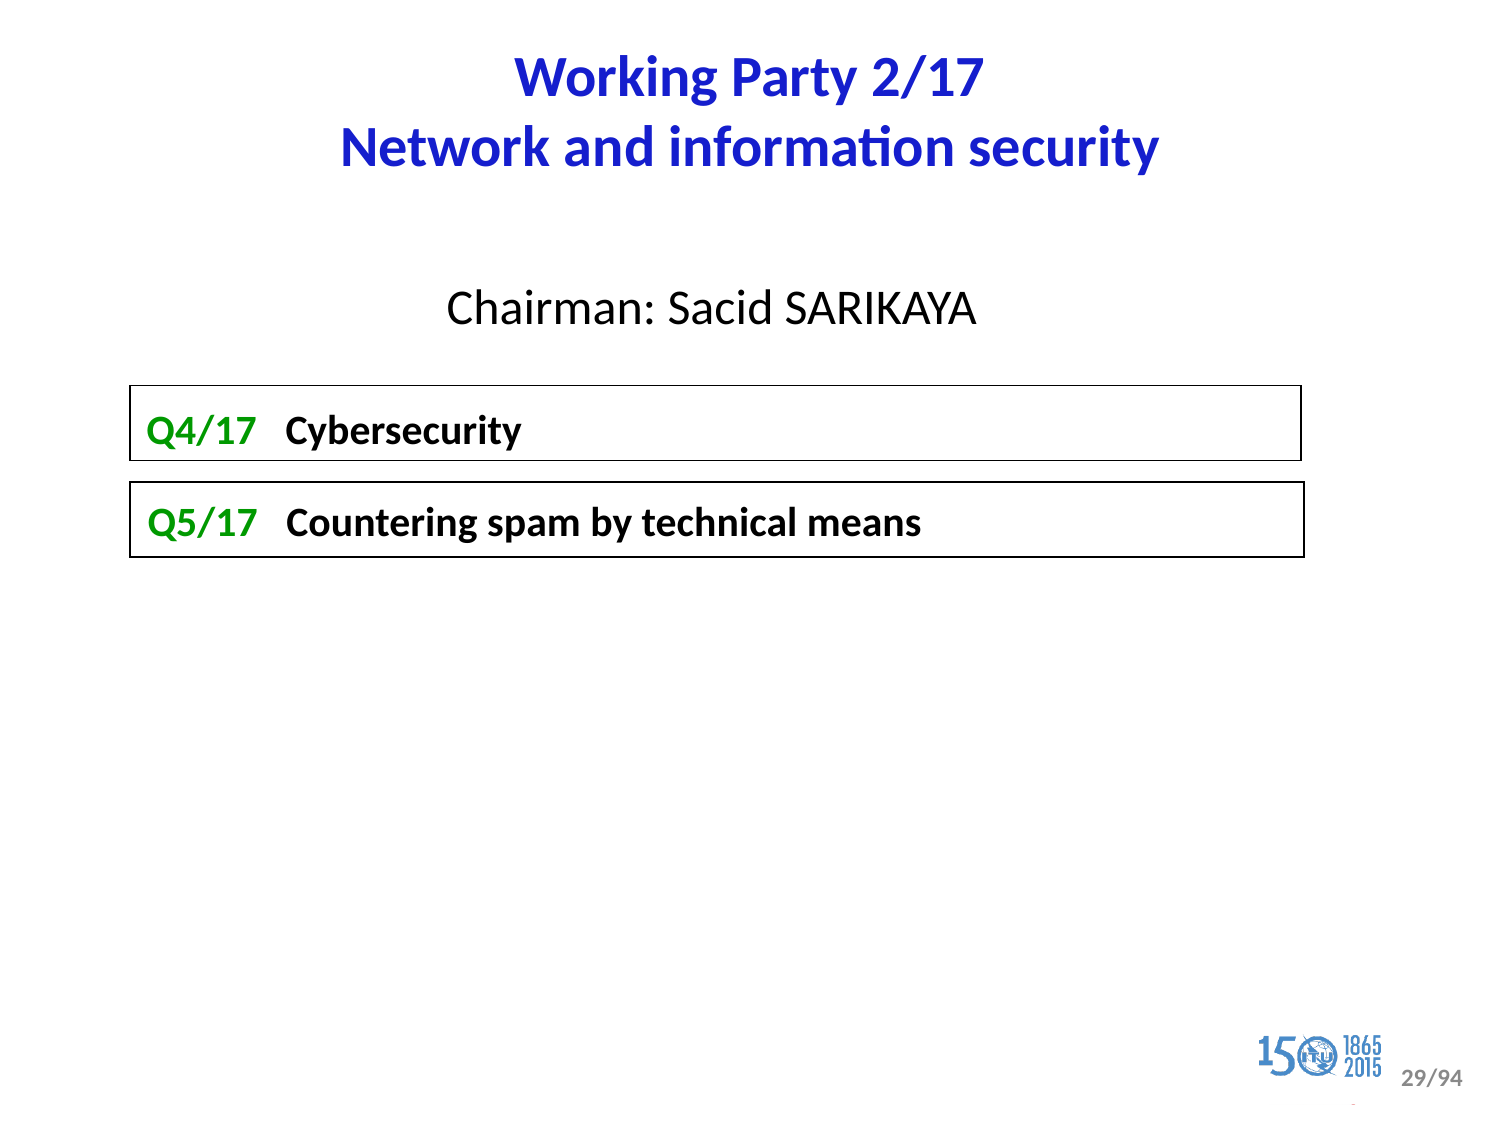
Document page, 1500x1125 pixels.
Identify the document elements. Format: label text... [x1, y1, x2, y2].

picture [1257, 1011, 1382, 1046]
text_box Q4/17 Cybersecurity [131, 395, 555, 461]
text_box Chairman: Sacid SARIKAYA [375, 267, 1049, 342]
text_box [129, 482, 1304, 558]
text_box [129, 385, 1302, 461]
title Working Party 2/17 Network and information security [0, 19, 1500, 197]
slide_number 29/94 [1127, 1046, 1478, 1107]
text_box Q5/17 Countering spam by technical means [132, 486, 1256, 552]
